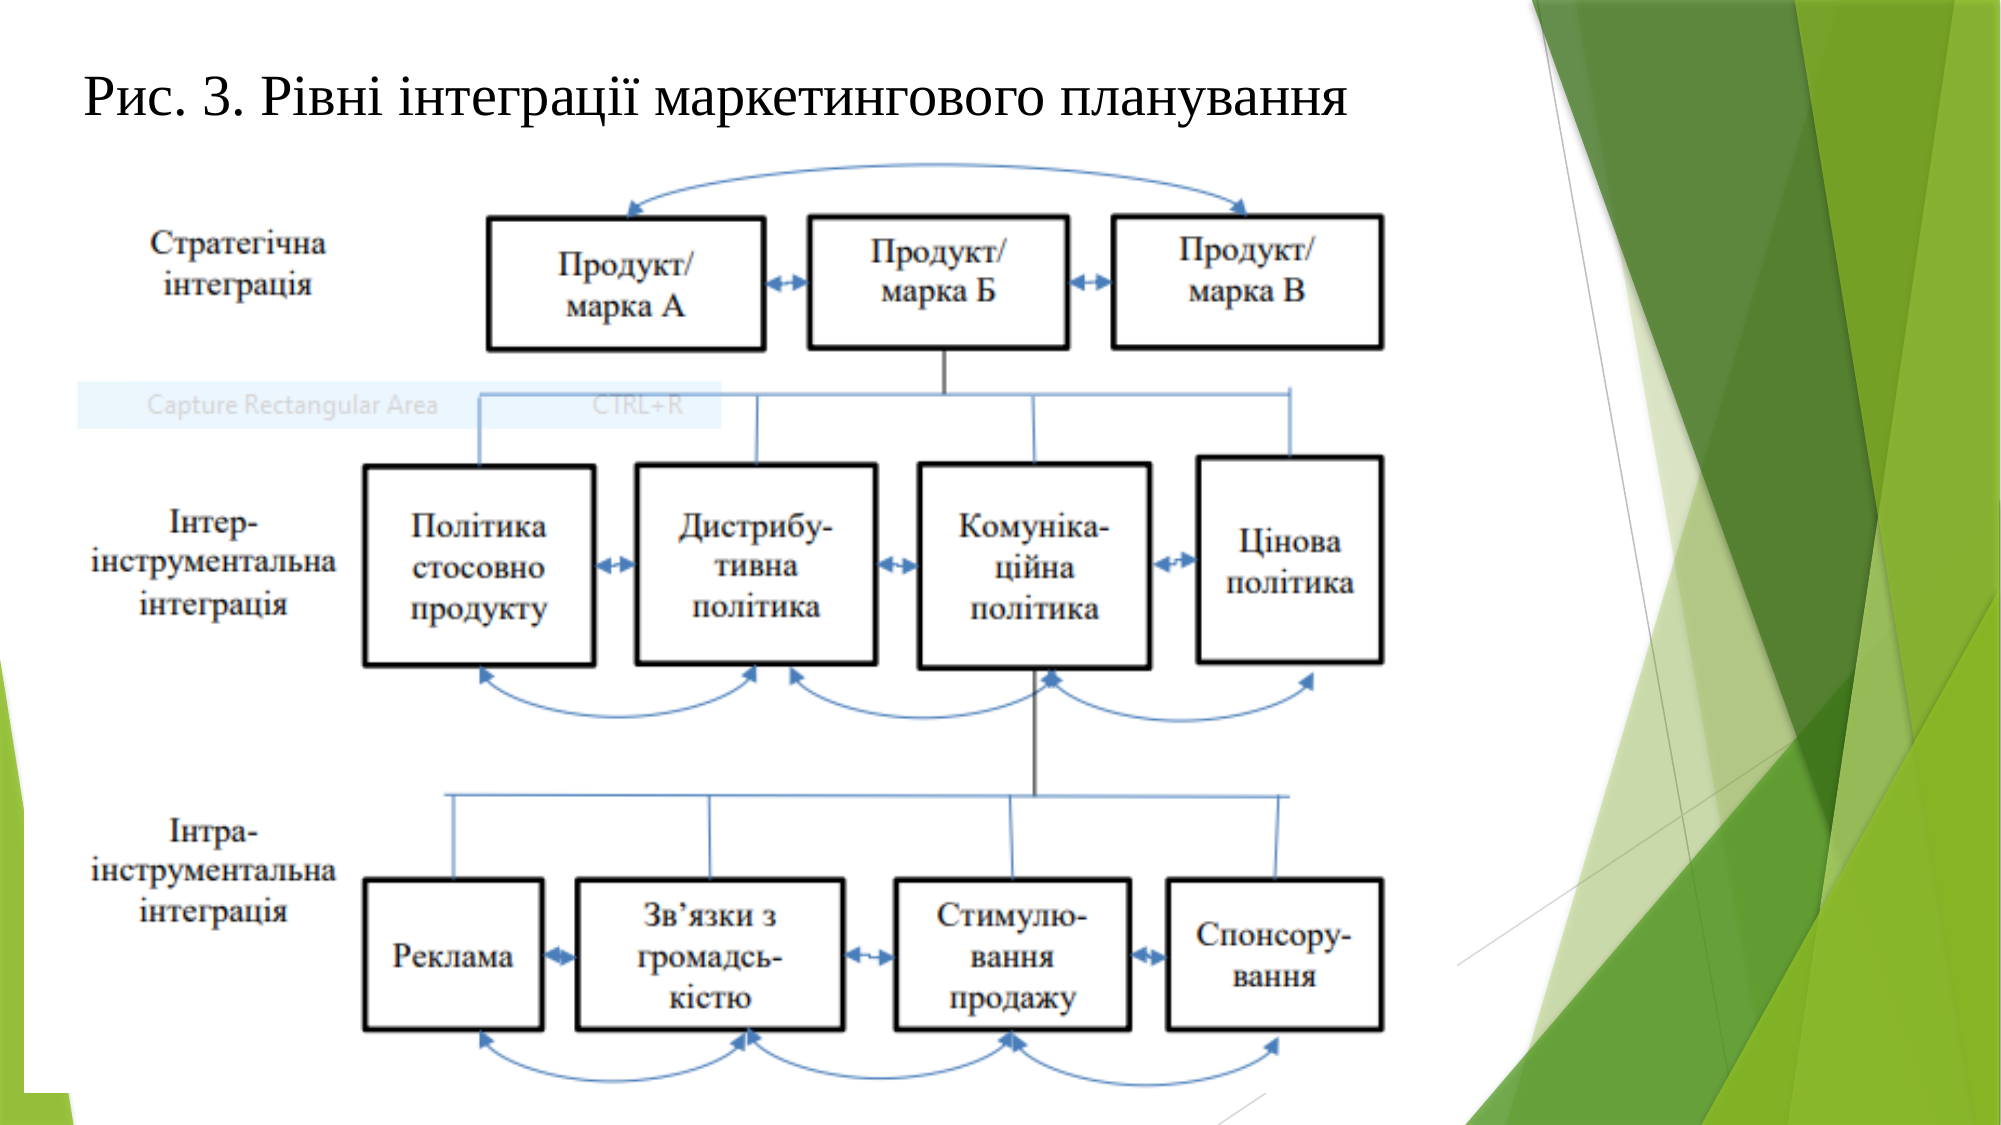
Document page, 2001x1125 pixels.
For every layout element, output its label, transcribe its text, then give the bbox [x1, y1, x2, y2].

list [23, 128, 1457, 1094]
text_box Рис. 3. Рівні інтеграції маркетингового планування [68, 49, 1523, 135]
